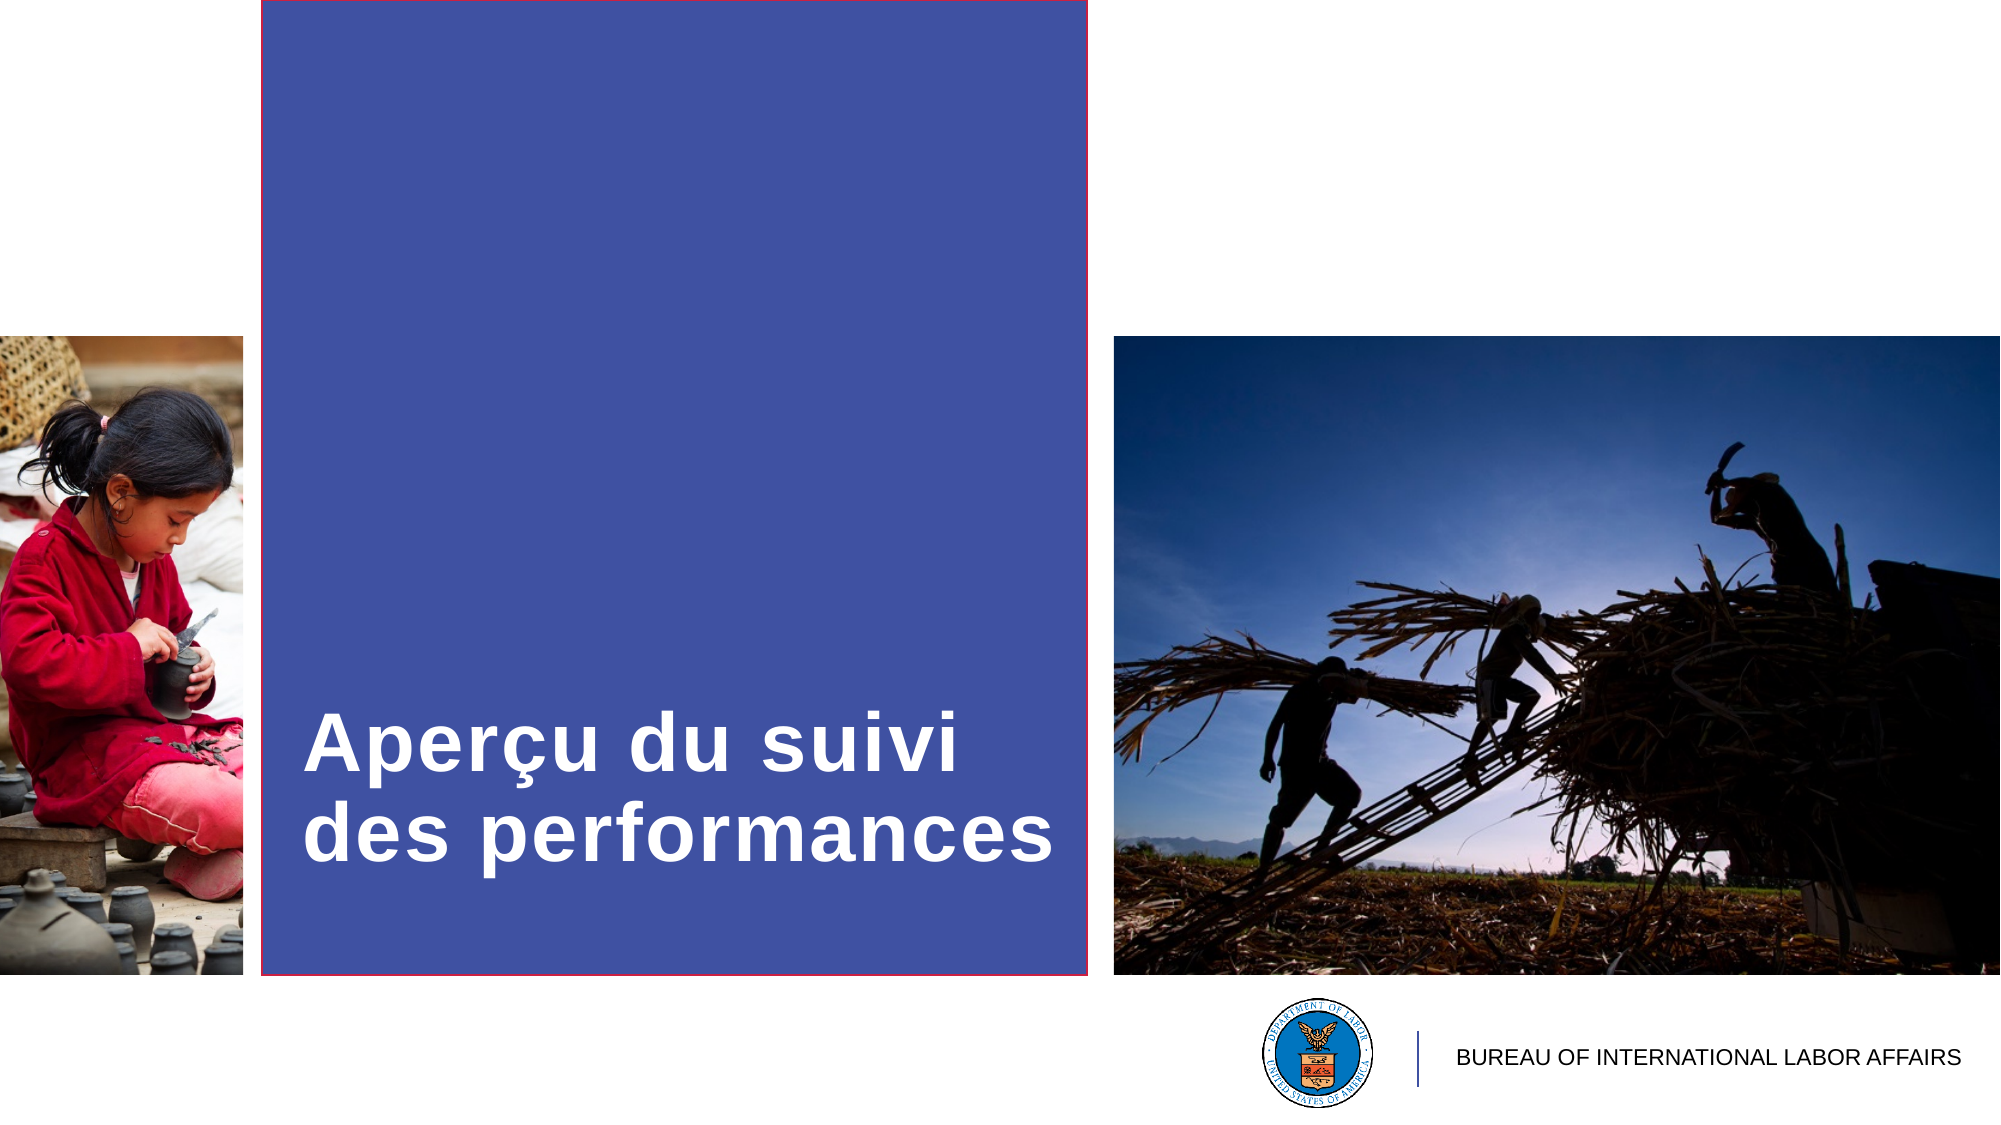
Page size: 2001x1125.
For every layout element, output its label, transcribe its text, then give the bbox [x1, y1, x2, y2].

title Aperçu du suivi des performances [287, 495, 1083, 887]
picture [1262, 998, 1373, 1108]
picture [0, 336, 244, 975]
picture [1113, 336, 2000, 975]
